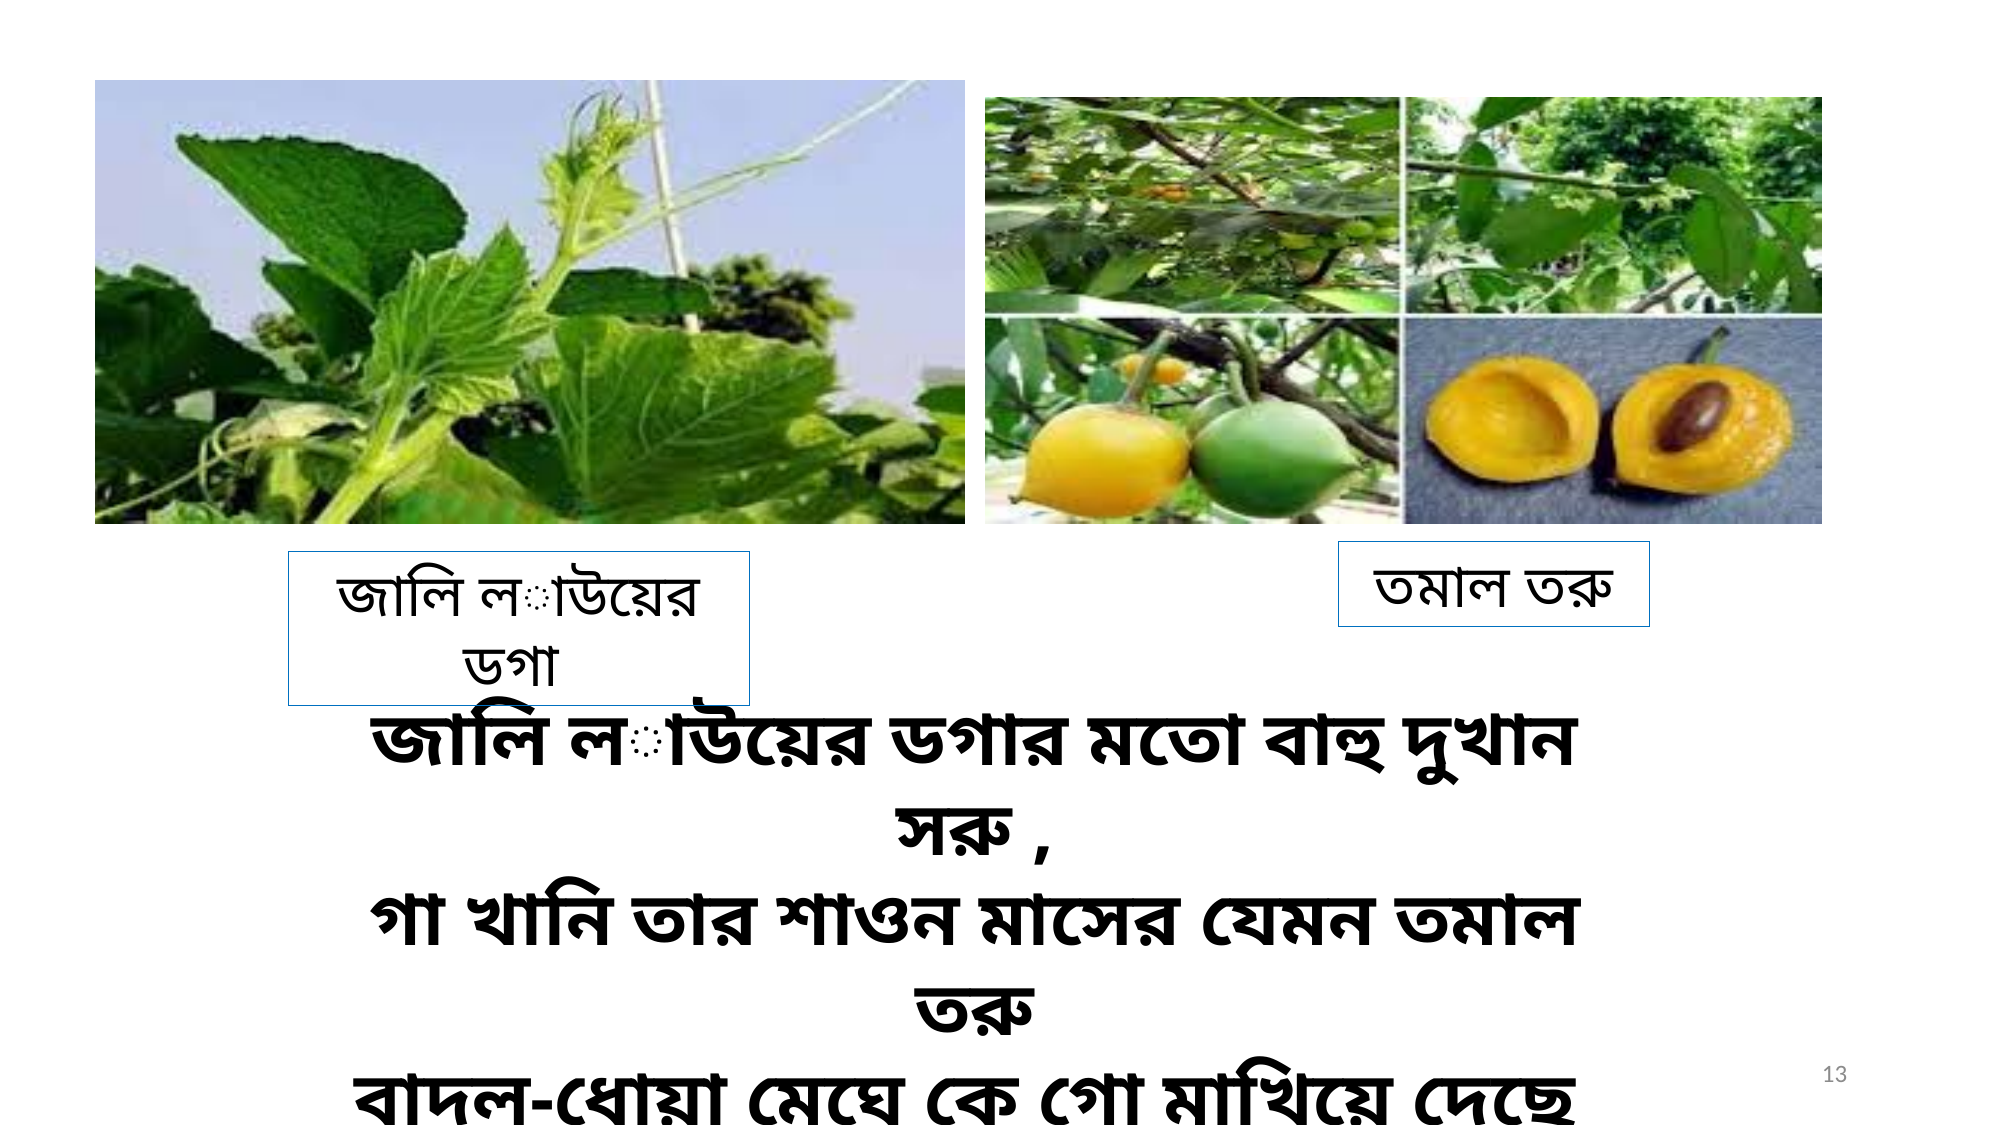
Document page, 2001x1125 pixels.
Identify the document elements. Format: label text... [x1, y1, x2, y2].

text_box জালি লাউয়ের ডগার মতো বাহু দুখান সরু , গা খানি তার শাওন মাসের যেমন তমাল তরু বাদল-ধোয়া মেঘে কে গো মাখিয়ে দেছে তেল, [299, 683, 1650, 1125]
text_box তমাল তরু [1338, 541, 1650, 627]
text_box জালি লাউয়ের ডগা [288, 551, 750, 706]
picture [95, 80, 965, 524]
slide_number 13 [1650, 1042, 1863, 1103]
picture [985, 97, 1822, 524]
